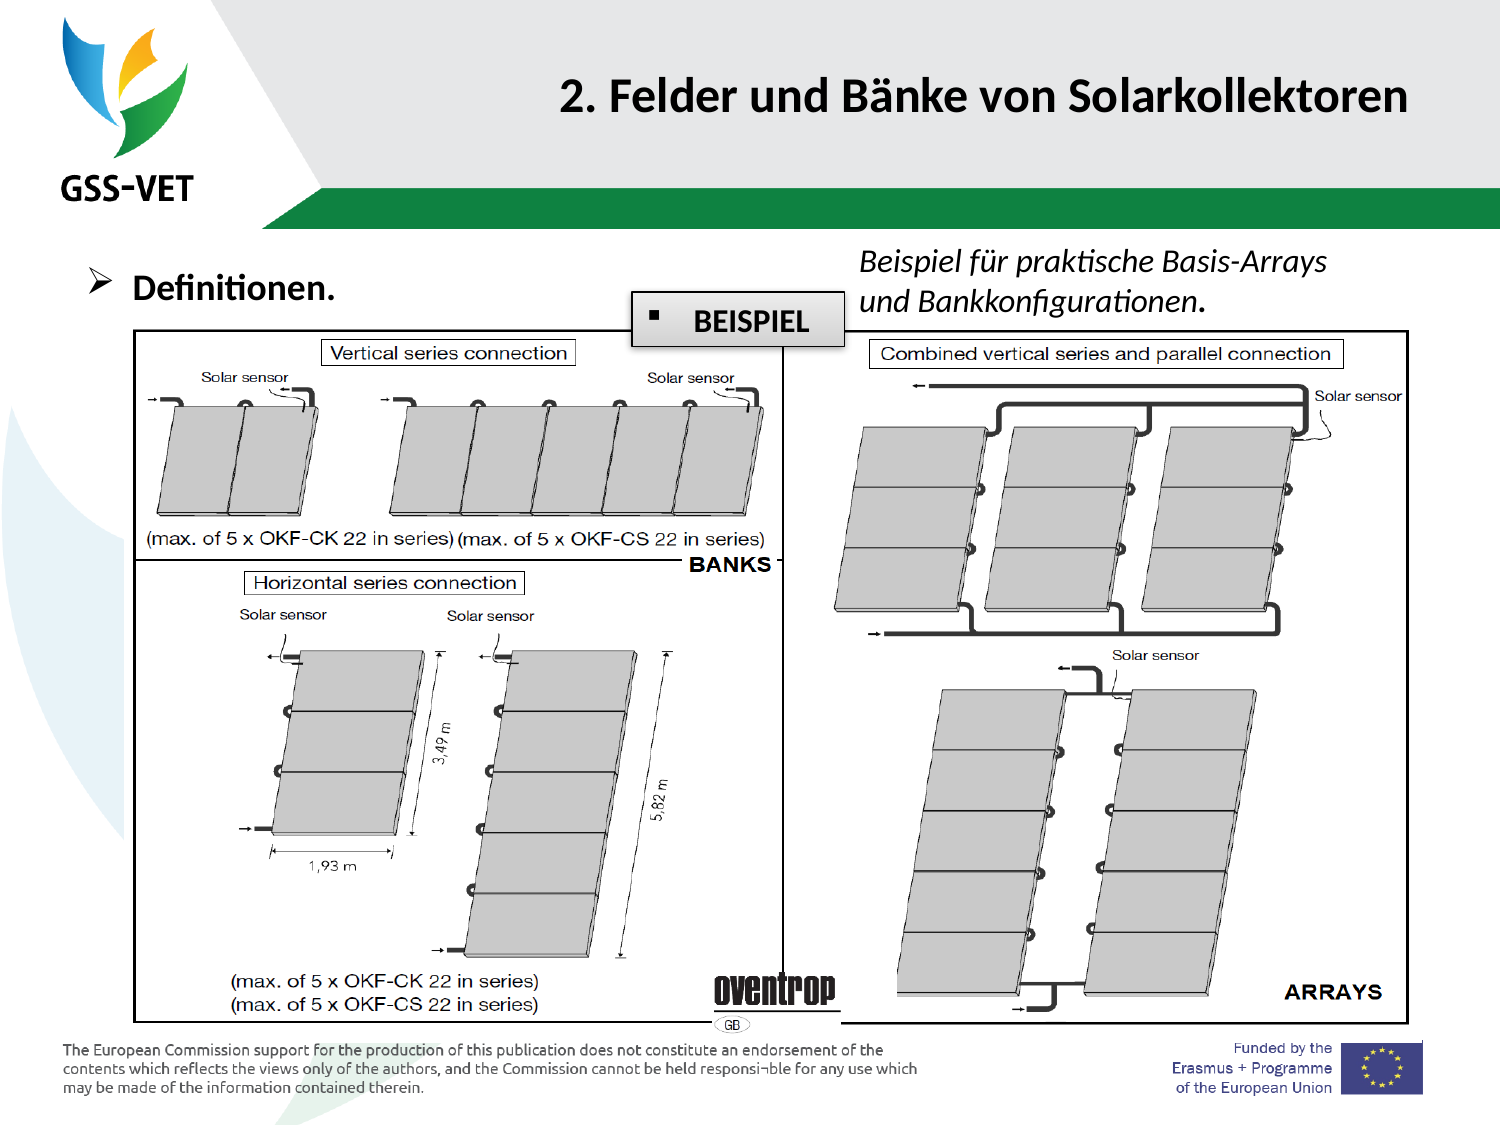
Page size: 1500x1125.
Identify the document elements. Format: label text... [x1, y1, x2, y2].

picture [0, 0, 1500, 1125]
text_box BEISPIEL [631, 291, 845, 324]
text_box Beispiel für praktische Basis-Arrays und Bankkonfigurationen. [844, 231, 1365, 324]
text_box Definitionen. [71, 255, 691, 316]
title 2. Felder und Bänke von Solarkollektoren [324, 0, 1425, 185]
